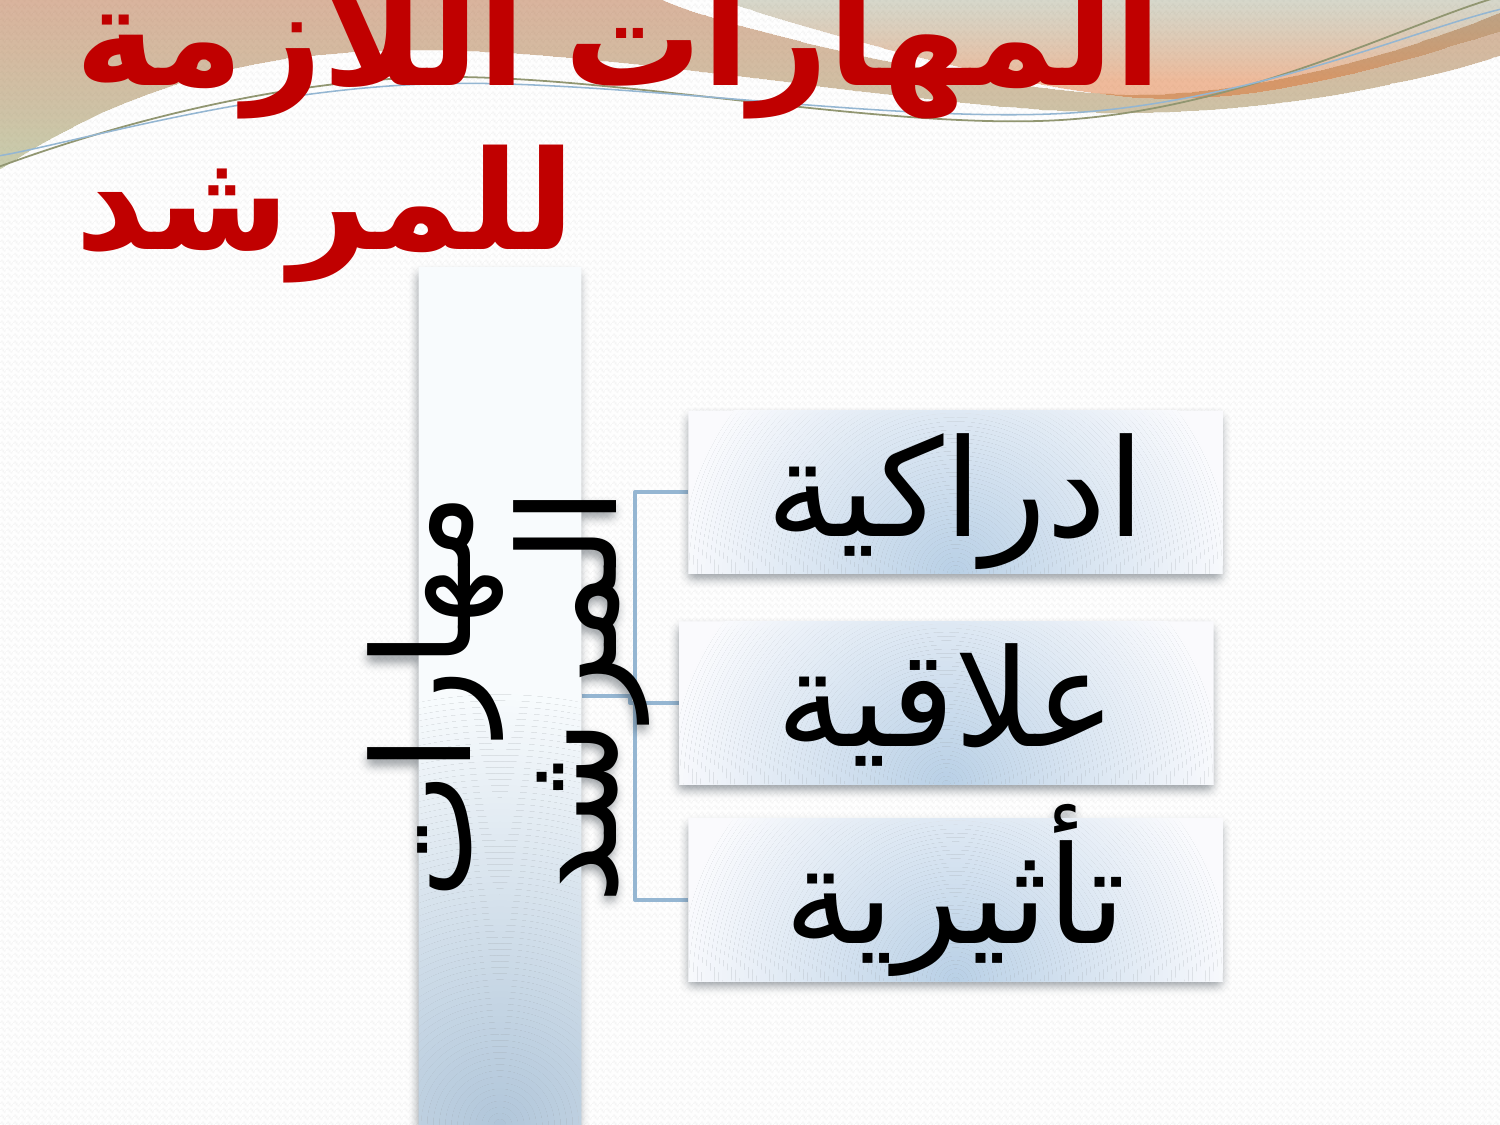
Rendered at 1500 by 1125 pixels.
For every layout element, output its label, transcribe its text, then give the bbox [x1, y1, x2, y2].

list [300, 266, 1341, 1125]
title المهارات اللازمة للمرشد [74, 89, 1426, 278]
